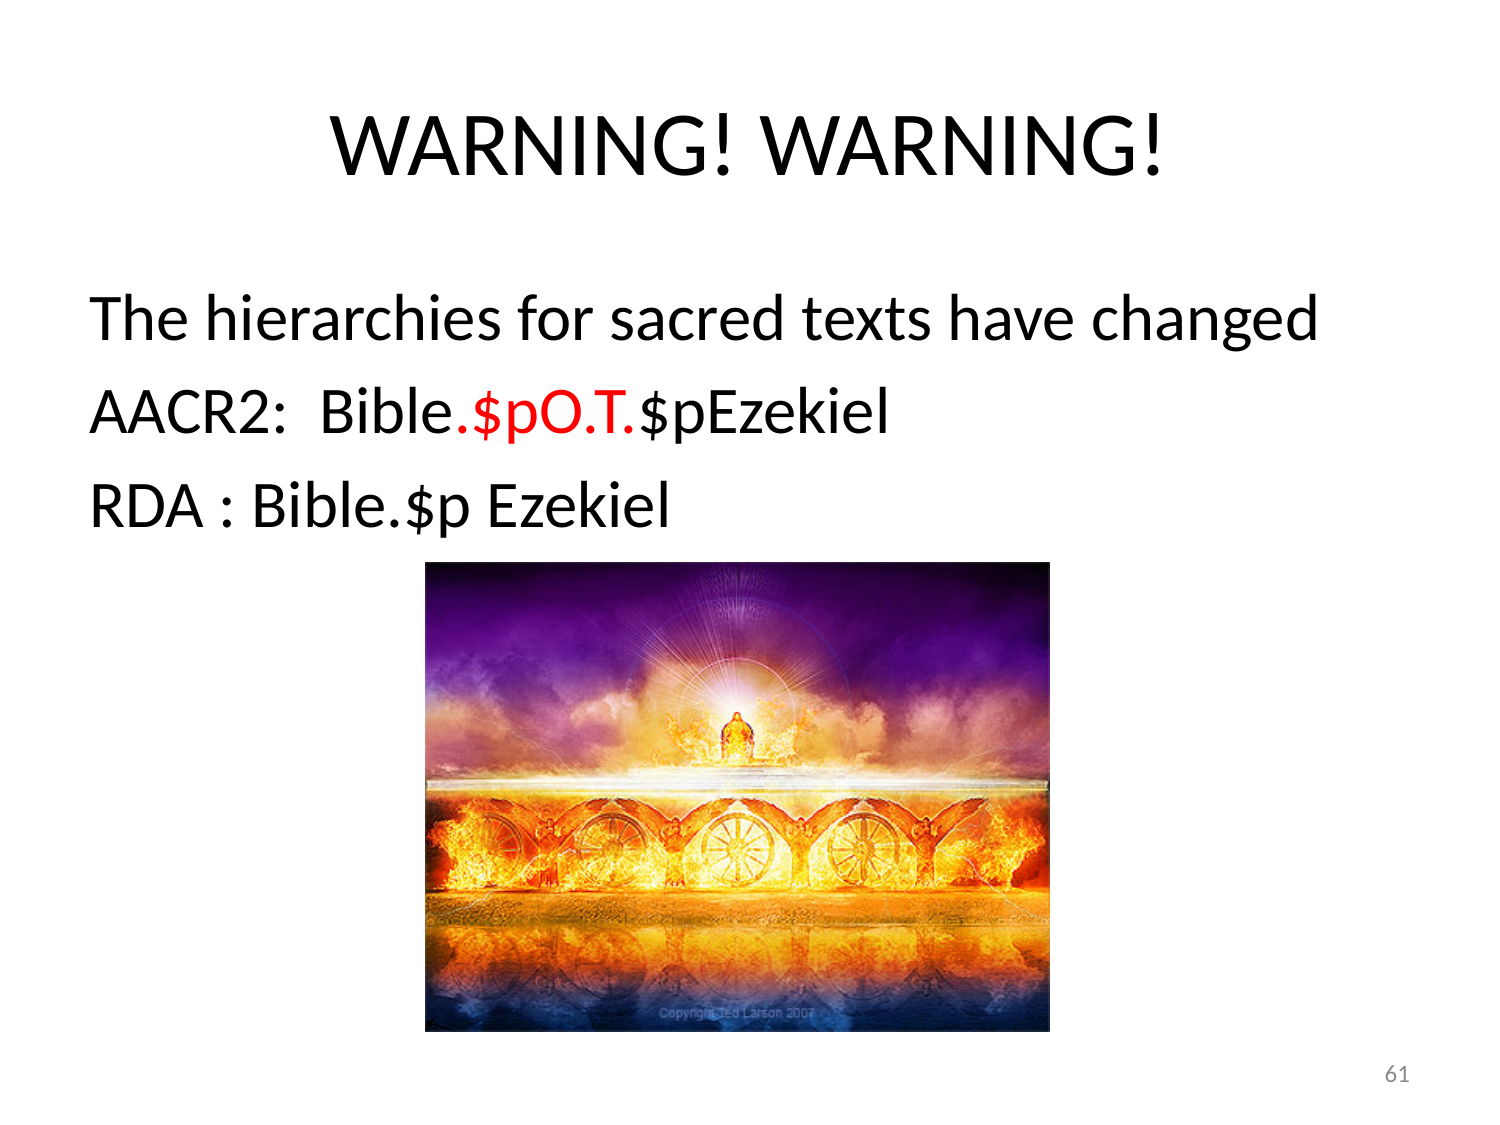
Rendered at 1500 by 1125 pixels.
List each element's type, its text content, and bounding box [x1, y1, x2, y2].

picture [424, 562, 1051, 1032]
list The hierarchies for sacred texts have changed AACR2: Bible.$pO.T.$pEzekiel RDA : Bible.$p Ezekiel [74, 266, 1425, 1009]
title WARNING! WARNING! [75, 45, 1425, 233]
slide_number 61 [1074, 1042, 1425, 1103]
